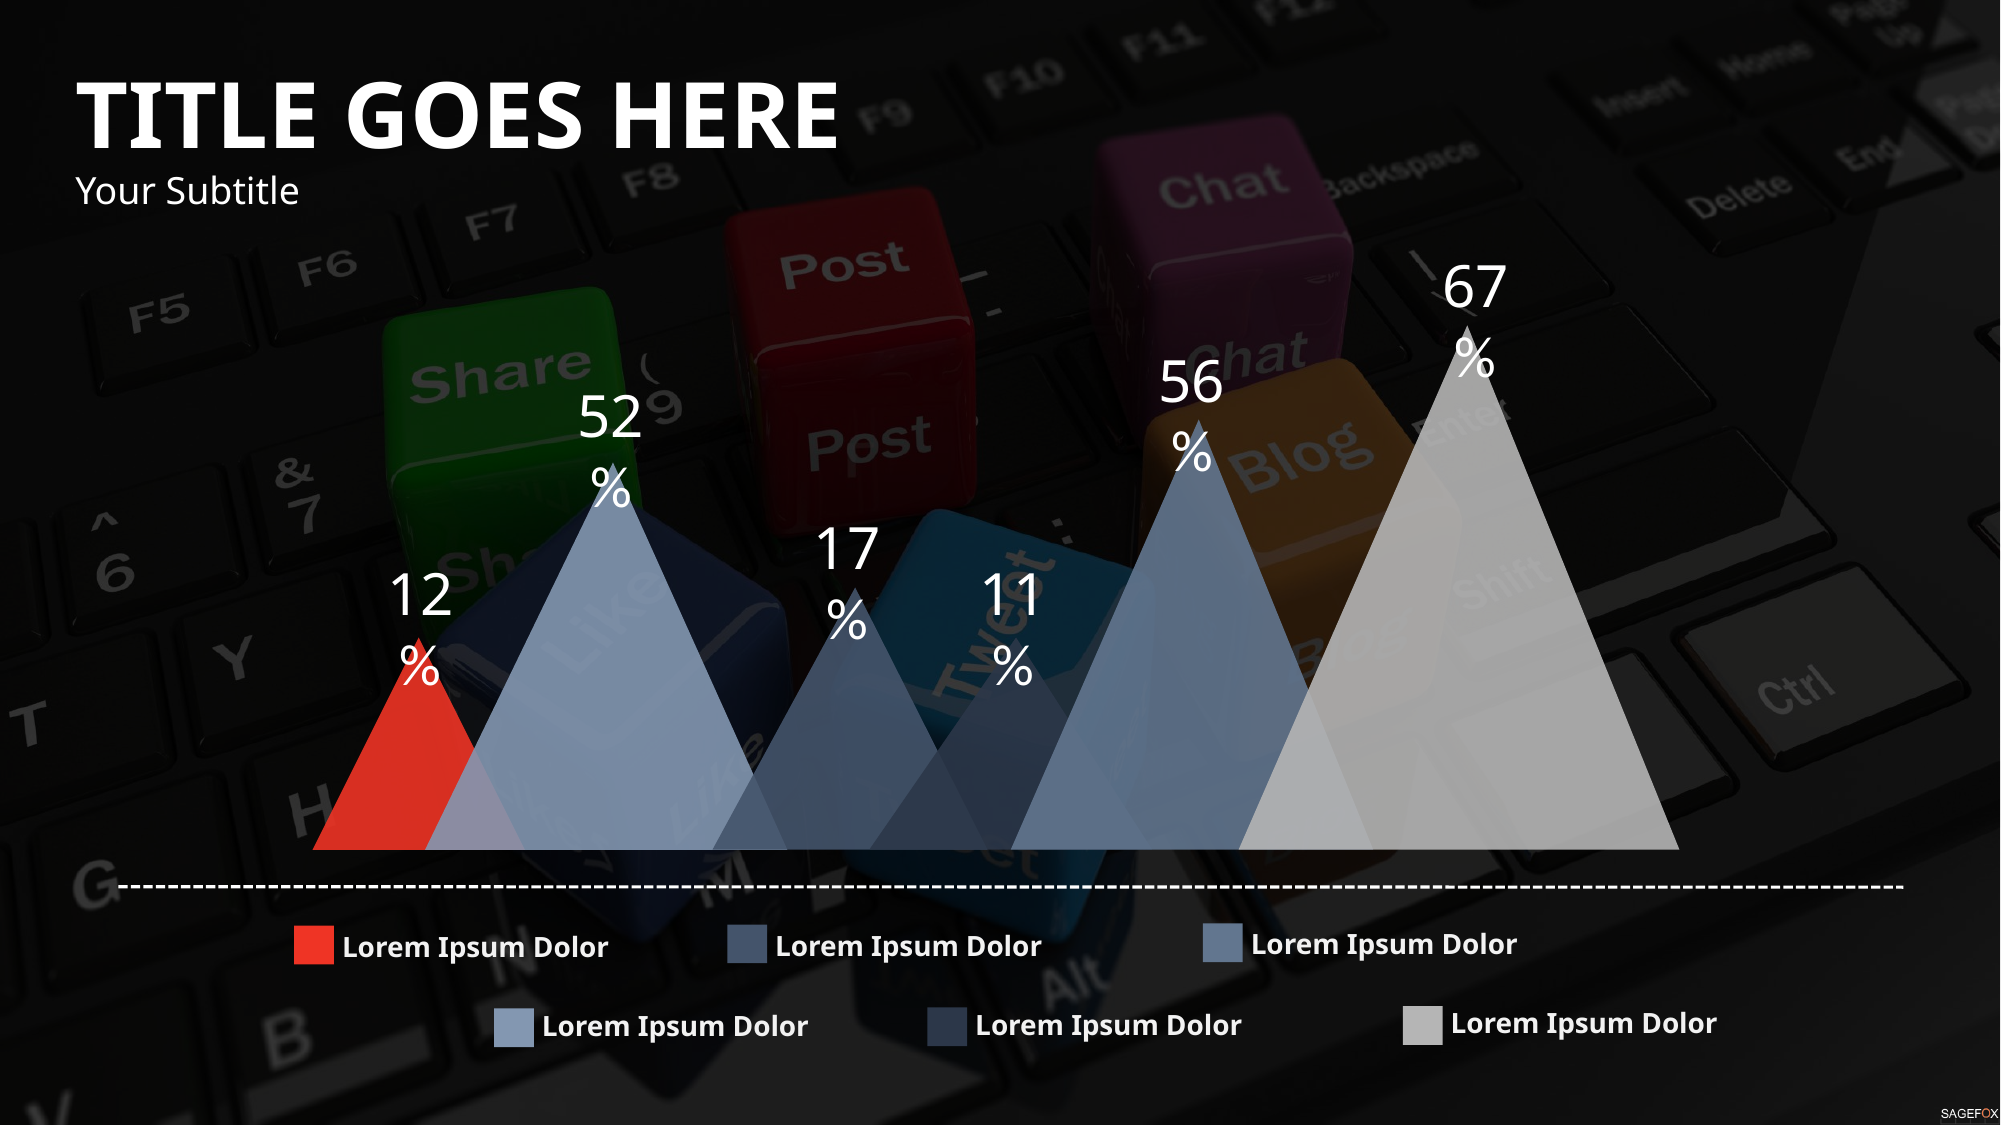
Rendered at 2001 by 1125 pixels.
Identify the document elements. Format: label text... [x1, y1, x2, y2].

text_box 52% [548, 373, 674, 524]
text_box 17% [784, 506, 910, 657]
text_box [294, 925, 592, 965]
text_box 56% [1129, 338, 1255, 489]
text_box [1236, 395, 1682, 851]
text_box [310, 702, 474, 851]
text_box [494, 1008, 792, 1048]
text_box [727, 924, 1025, 964]
text_box 67% [1412, 244, 1539, 395]
text_box [710, 657, 938, 851]
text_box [927, 1007, 1225, 1047]
text_box TITLE GOES HERE Your Subtitle [60, 49, 1036, 220]
text_box [867, 702, 1068, 851]
text_box [423, 524, 790, 852]
text_box 11% [950, 551, 1076, 702]
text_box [1402, 1006, 1700, 1045]
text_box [1202, 923, 1501, 963]
picture [0, 0, 2001, 1125]
text_box [1009, 489, 1308, 851]
text_box 12% [357, 551, 484, 702]
